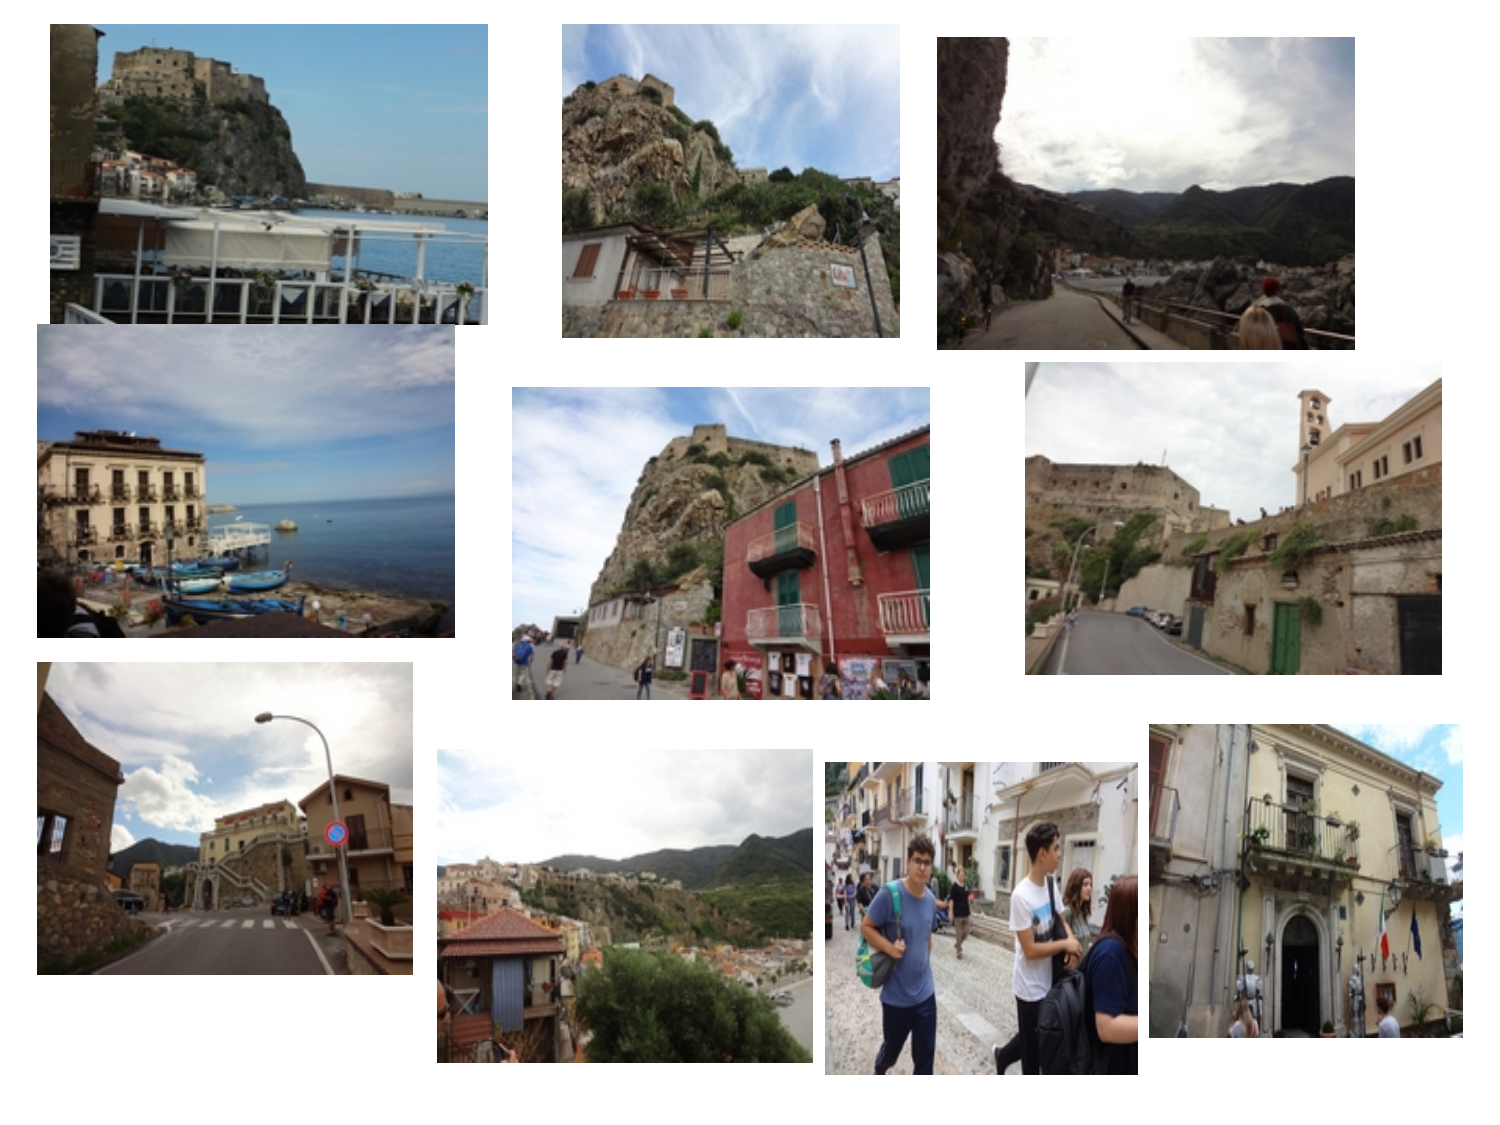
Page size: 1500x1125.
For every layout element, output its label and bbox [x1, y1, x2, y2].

picture [824, 762, 1138, 1076]
picture [37, 662, 413, 976]
picture [437, 749, 813, 1063]
picture [512, 387, 930, 701]
picture [562, 24, 901, 338]
picture [37, 24, 488, 638]
picture [1149, 724, 1463, 1038]
picture [1024, 362, 1442, 676]
picture [937, 37, 1355, 351]
